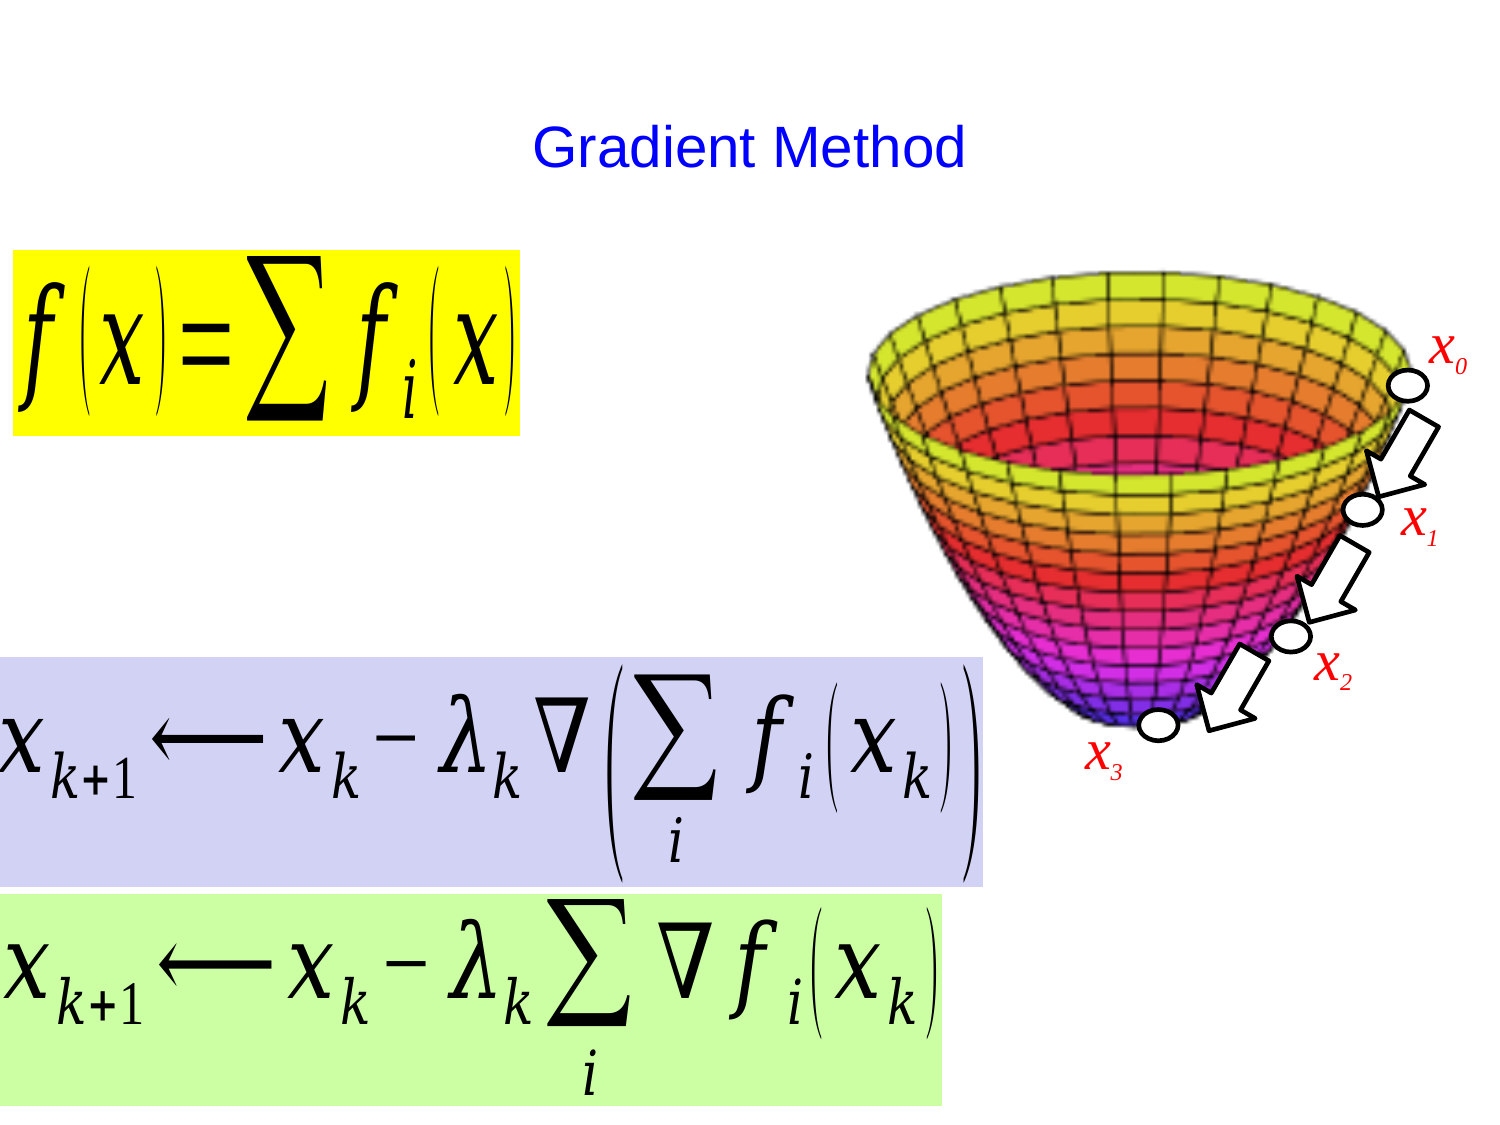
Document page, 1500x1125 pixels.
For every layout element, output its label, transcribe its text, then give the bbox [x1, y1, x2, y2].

text_box x1 [1421, 470, 1454, 559]
picture [863, 262, 1418, 739]
text_box x0 [1421, 298, 1483, 387]
title Gradient Method [112, 49, 1388, 238]
text_box [1421, 416, 1439, 458]
text_box [1421, 387, 1428, 398]
text_box x3 [1070, 747, 1138, 793]
